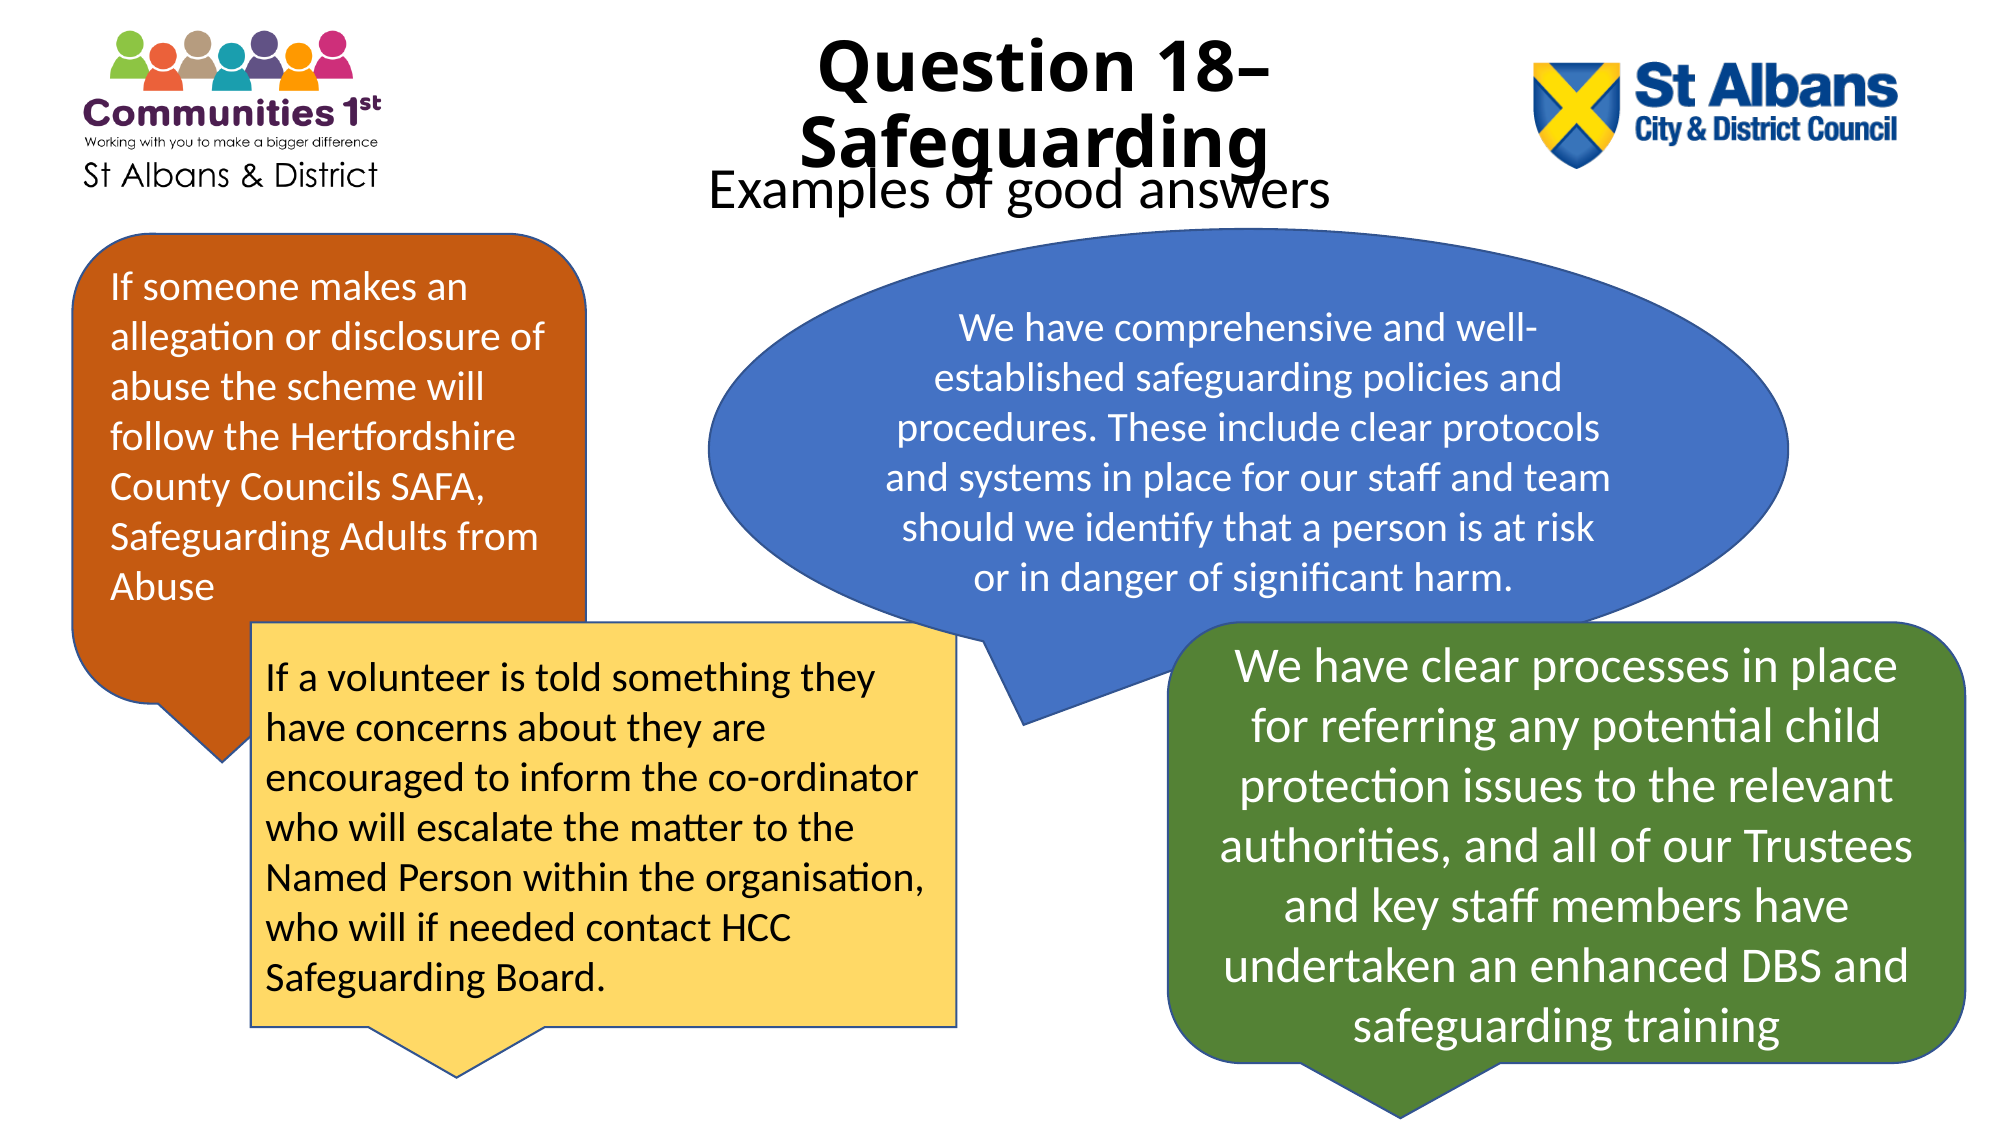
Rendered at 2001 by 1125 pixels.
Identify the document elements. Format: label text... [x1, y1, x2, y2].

list Examples of good answers [686, 150, 1368, 238]
text_box If someone makes an allegation or disclosure of abuse the scheme will follow the Hertfordshire County Councils SAFA, Safeguarding Adults from Abuse [71, 232, 587, 764]
picture [1533, 61, 1898, 169]
text_box We have comprehensive and well-established safeguarding policies and procedures. These include clear protocols and systems in place for our staff and team should we identify that a person is at risk or in danger of significant harm. [707, 227, 1790, 727]
text_box If a volunteer is told something they have concerns about they are encouraged to inform the co-ordinator who will escalate the matter to the Named Person within the organisation, who will if needed contact HCC Safeguarding Board. [249, 621, 958, 1079]
title Question 18– Safeguarding [566, 22, 1523, 190]
picture [72, 26, 392, 195]
text_box We have clear processes in place for referring any potential child protection issues to the relevant authorities, and all of our Trustees and key staff members have undertaken an enhanced DBS and safeguarding training [1166, 621, 1967, 1120]
